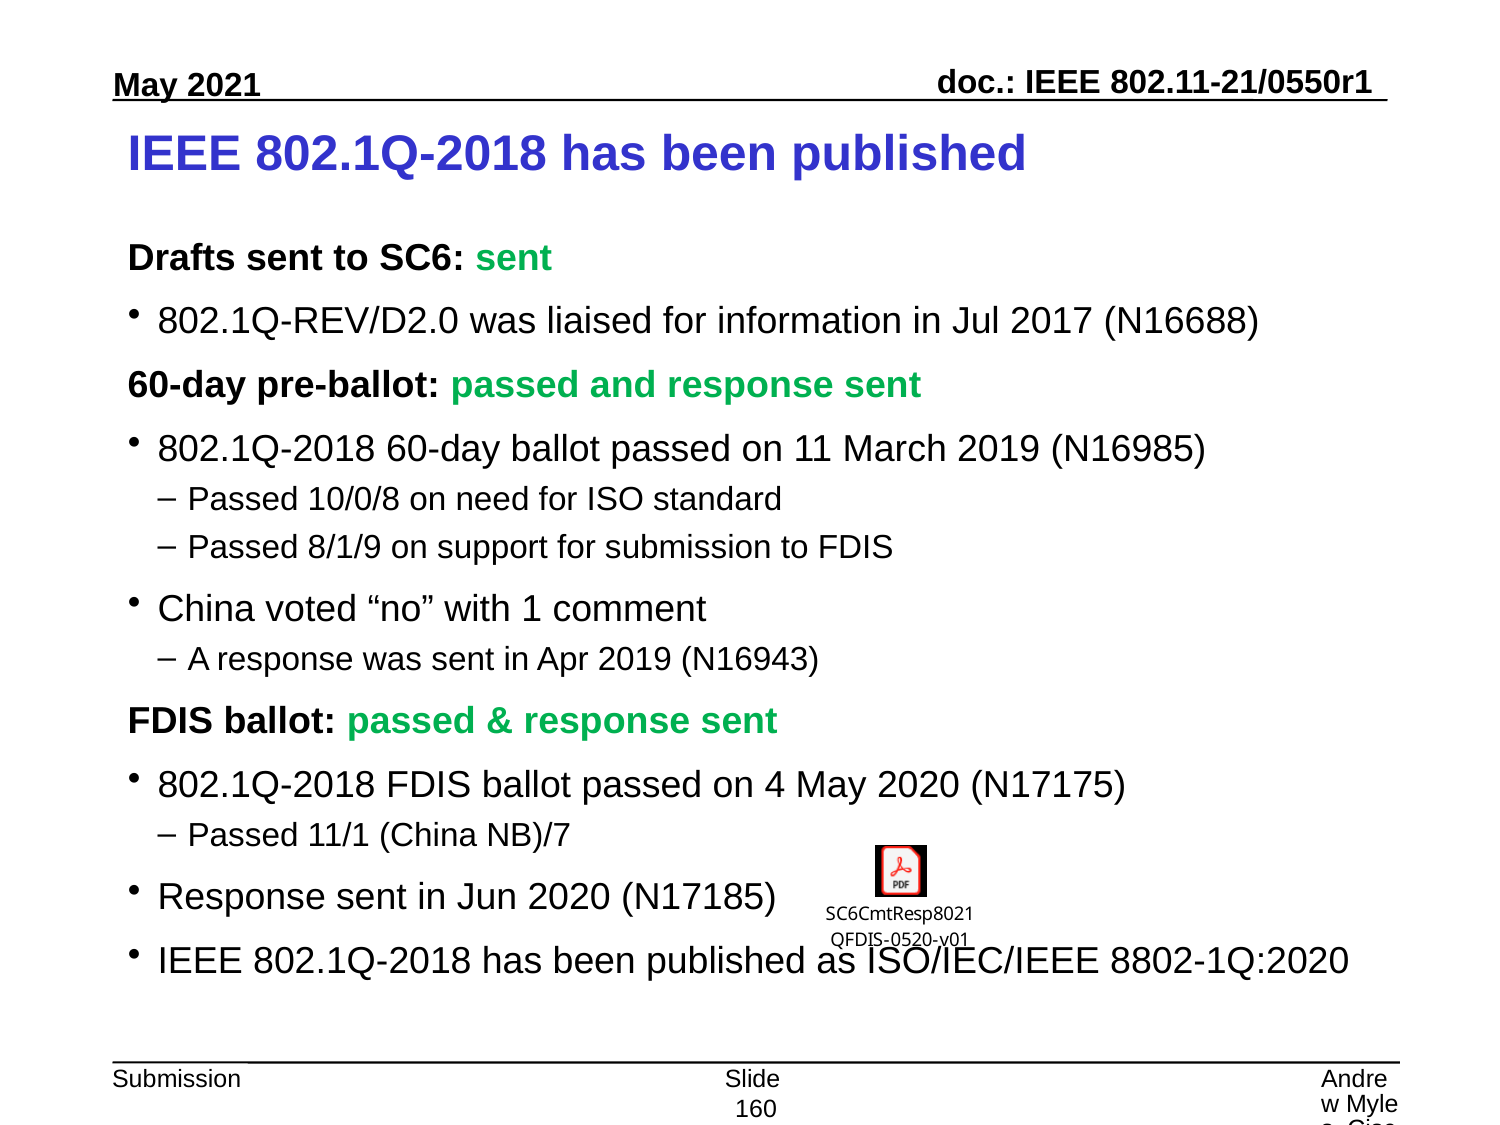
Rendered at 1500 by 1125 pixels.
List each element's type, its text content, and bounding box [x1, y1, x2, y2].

slide_number Slide 160 [709, 1061, 803, 1093]
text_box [824, 845, 976, 979]
title IEEE 802.1Q-2018 has been published [112, 112, 1388, 224]
footer Andrew Myles, Cisco [1320, 1061, 1402, 1093]
list Drafts sent to SC6: sent 802.1Q-REV/D2.0 was liaised for information in Jul 2017 (N16688) 60-day pre-ballot: passed and response sent 802.1Q-2018 60-day ballot passed on 11 March 2019 (N16985) Passed 10/0/8 on need for ISO standard Passed 8/1/9 on support for submission to FDIS China voted “no” with 1 comment A response was sent in Apr 2019 (N16943) FDIS ballot: passed & response sent 802.1Q-2018 FDIS ballot passed on 4 May 2020 (N17175) Passed 11/1 (China NB)/7 Response sent in Jun 2020 (N17185) IEEE 802.1Q-2018 has been published as ISO/IEC/IEEE 8802-1Q:2020 [112, 224, 1388, 1000]
